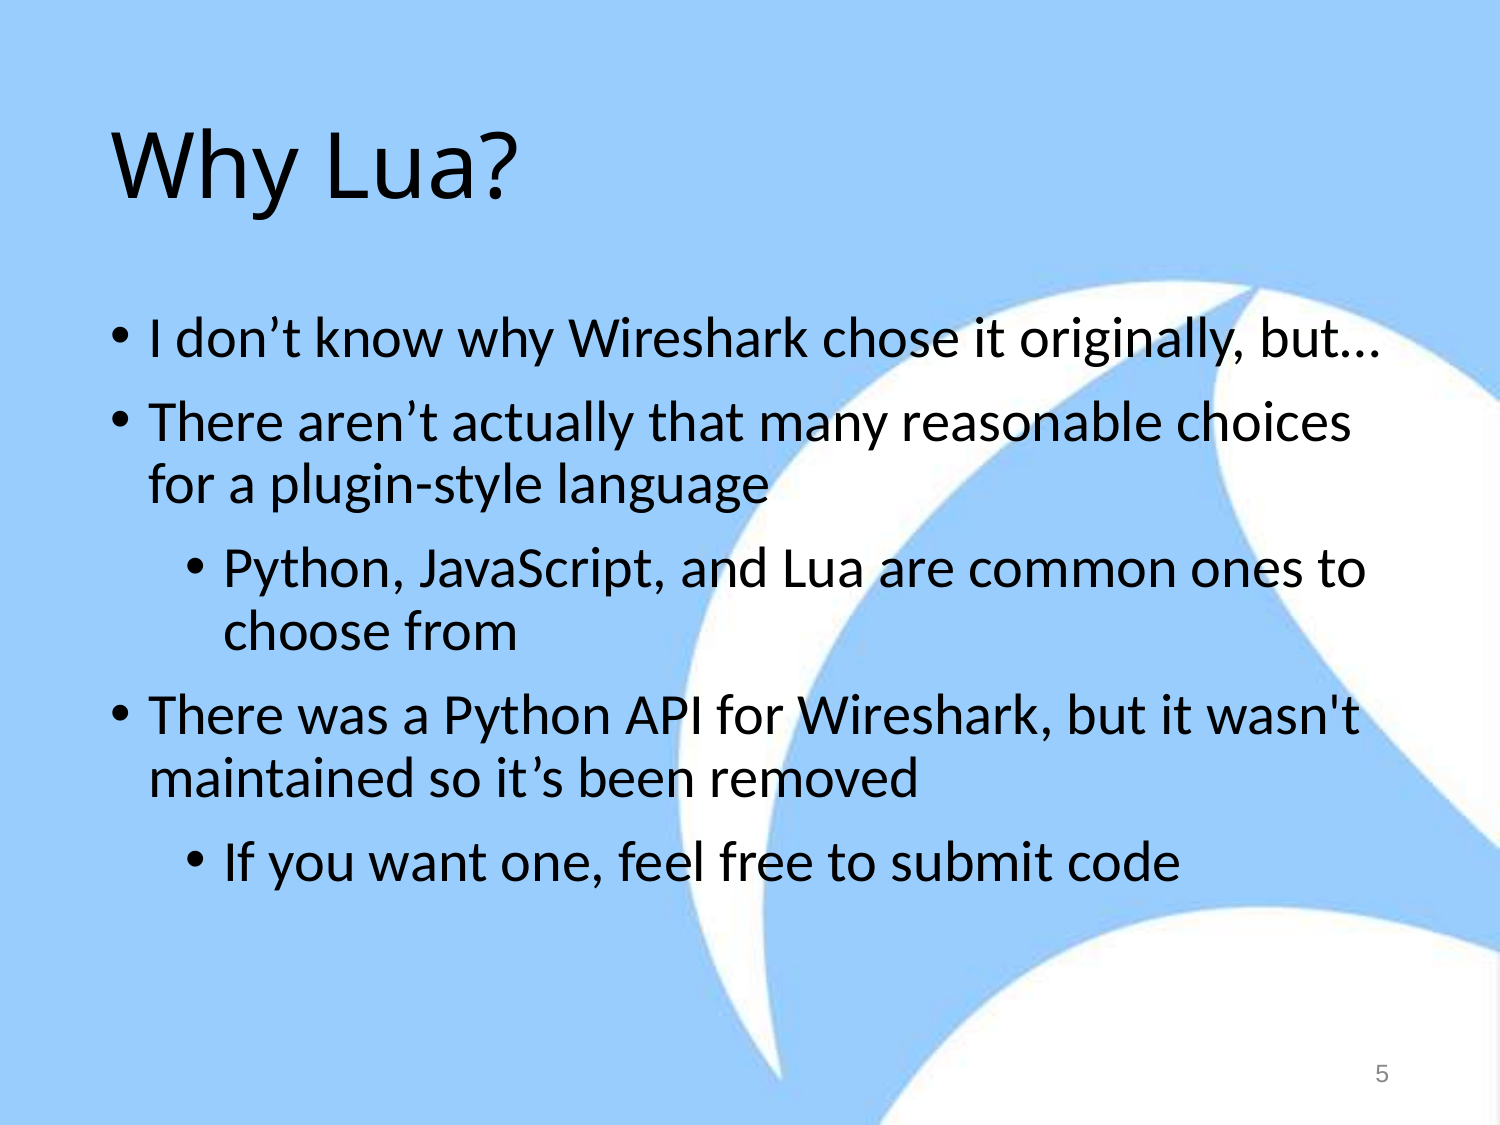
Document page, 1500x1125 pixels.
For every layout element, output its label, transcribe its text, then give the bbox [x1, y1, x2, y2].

title Why Lua? [102, 37, 1398, 298]
list I don’t know why Wireshark chose it originally, but… There aren’t actually that many reasonable choices for a plugin-style language Python, JavaScript, and Lua are common ones to choose from There was a Python API for Wireshark, but it wasn't maintained so it’s been removed If you want one, feel free to submit code [102, 298, 1398, 1125]
picture [0, 0, 1500, 1125]
slide_number 5 [1058, 1050, 1398, 1095]
